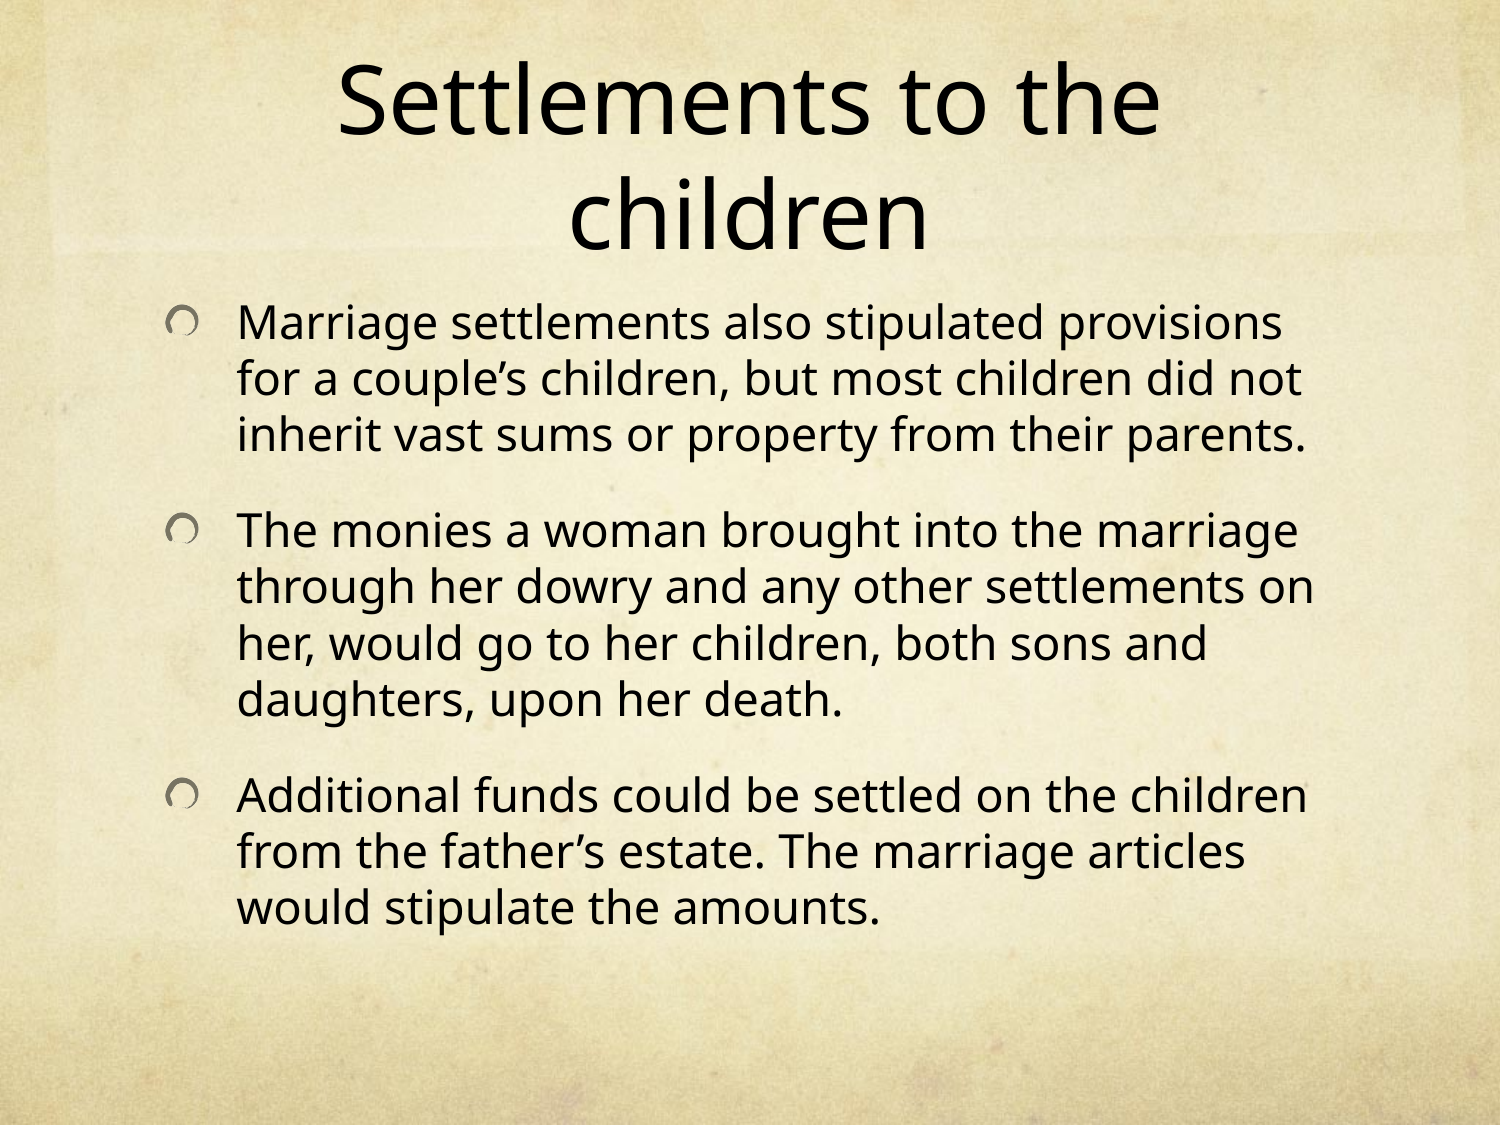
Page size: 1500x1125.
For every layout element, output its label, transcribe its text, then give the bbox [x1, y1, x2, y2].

title Settlements to the children [150, 82, 1350, 225]
list Marriage settlements also stipulated provisions for a couple’s children, but most children did not inherit vast sums or property from their parents. The monies a woman brought into the marriage through her dowry and any other settlements on her, would go to her children, both sons and daughters, upon her death. Additional funds could be settled on the children from the father’s estate. The marriage articles would stipulate the amounts. [150, 284, 1350, 950]
picture [0, 0, 1500, 1125]
